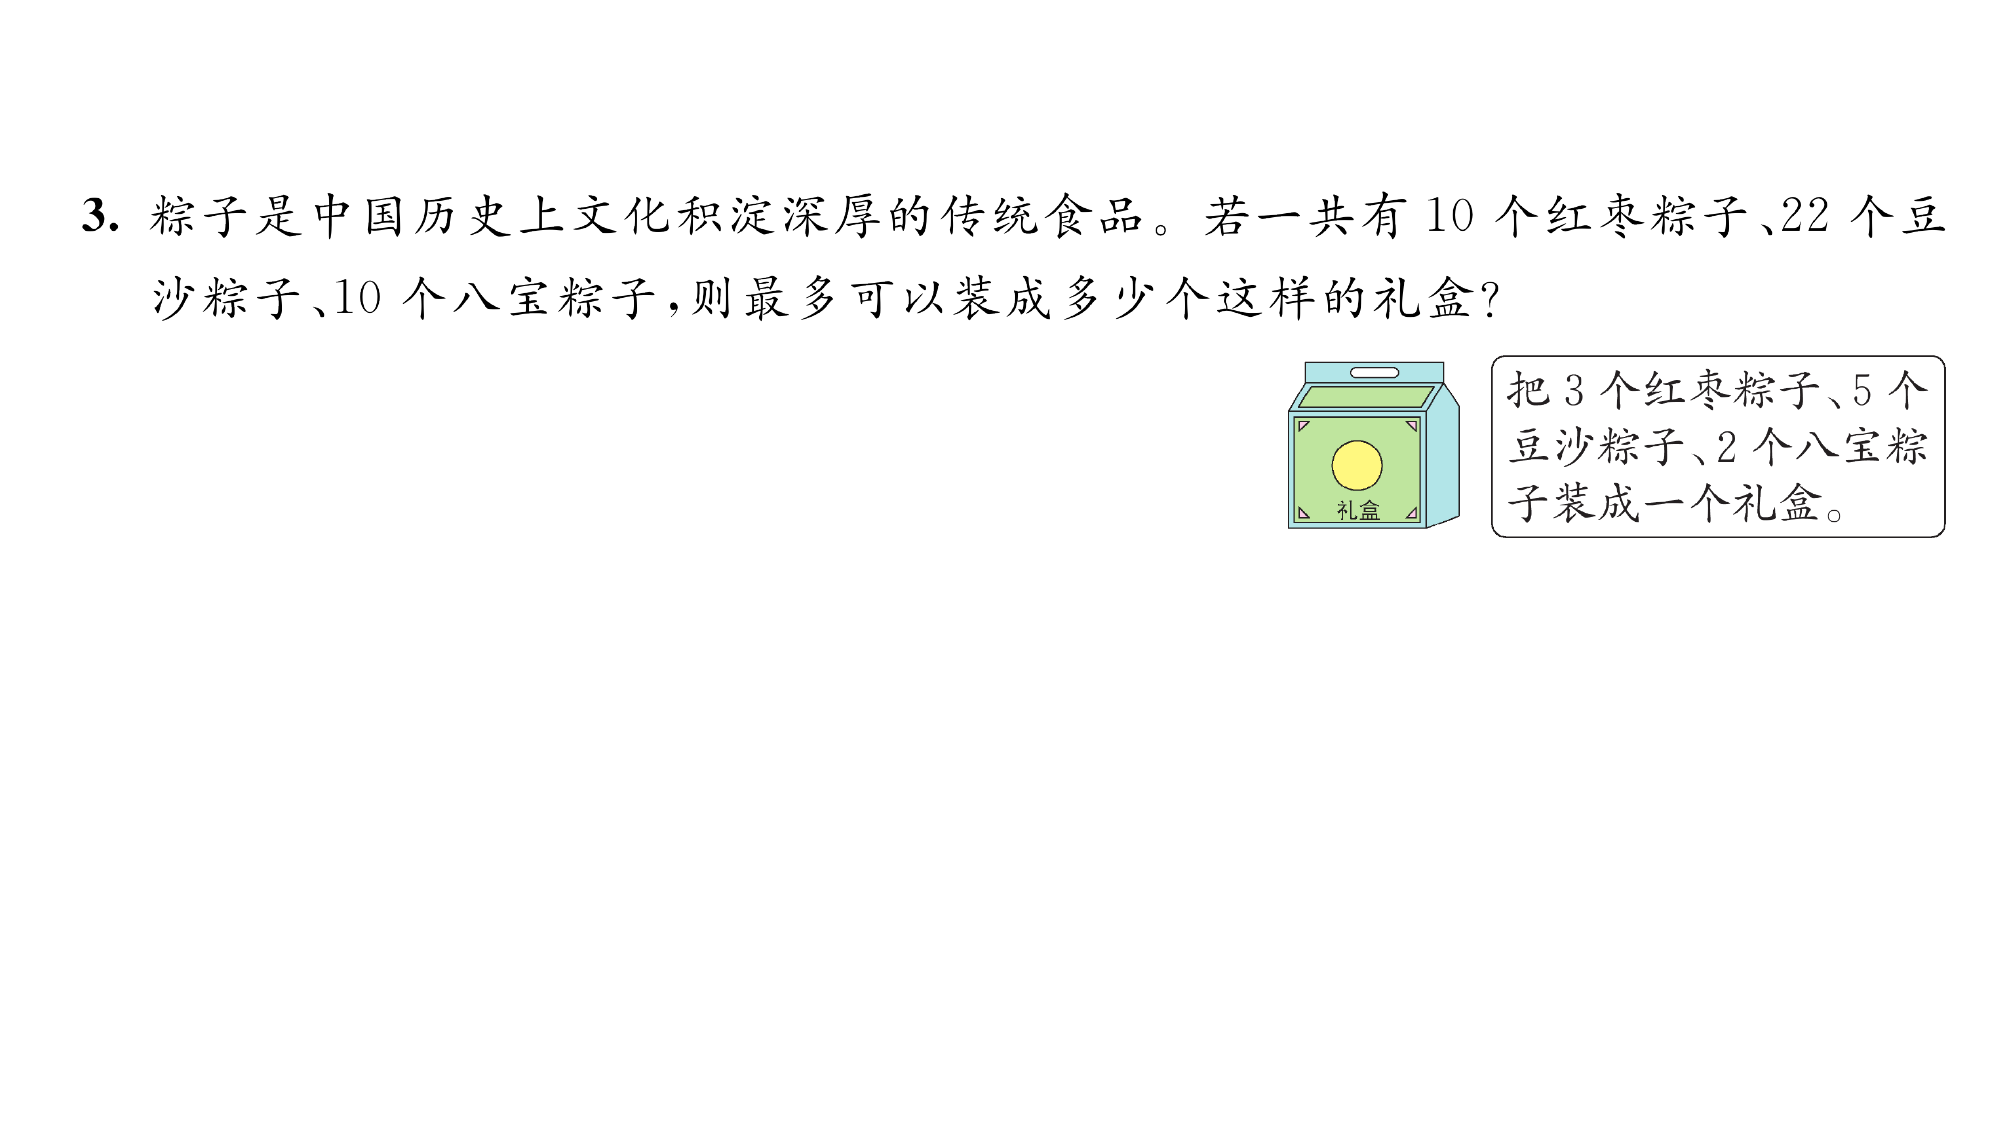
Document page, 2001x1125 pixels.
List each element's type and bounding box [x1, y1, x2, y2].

picture [78, 172, 1969, 686]
